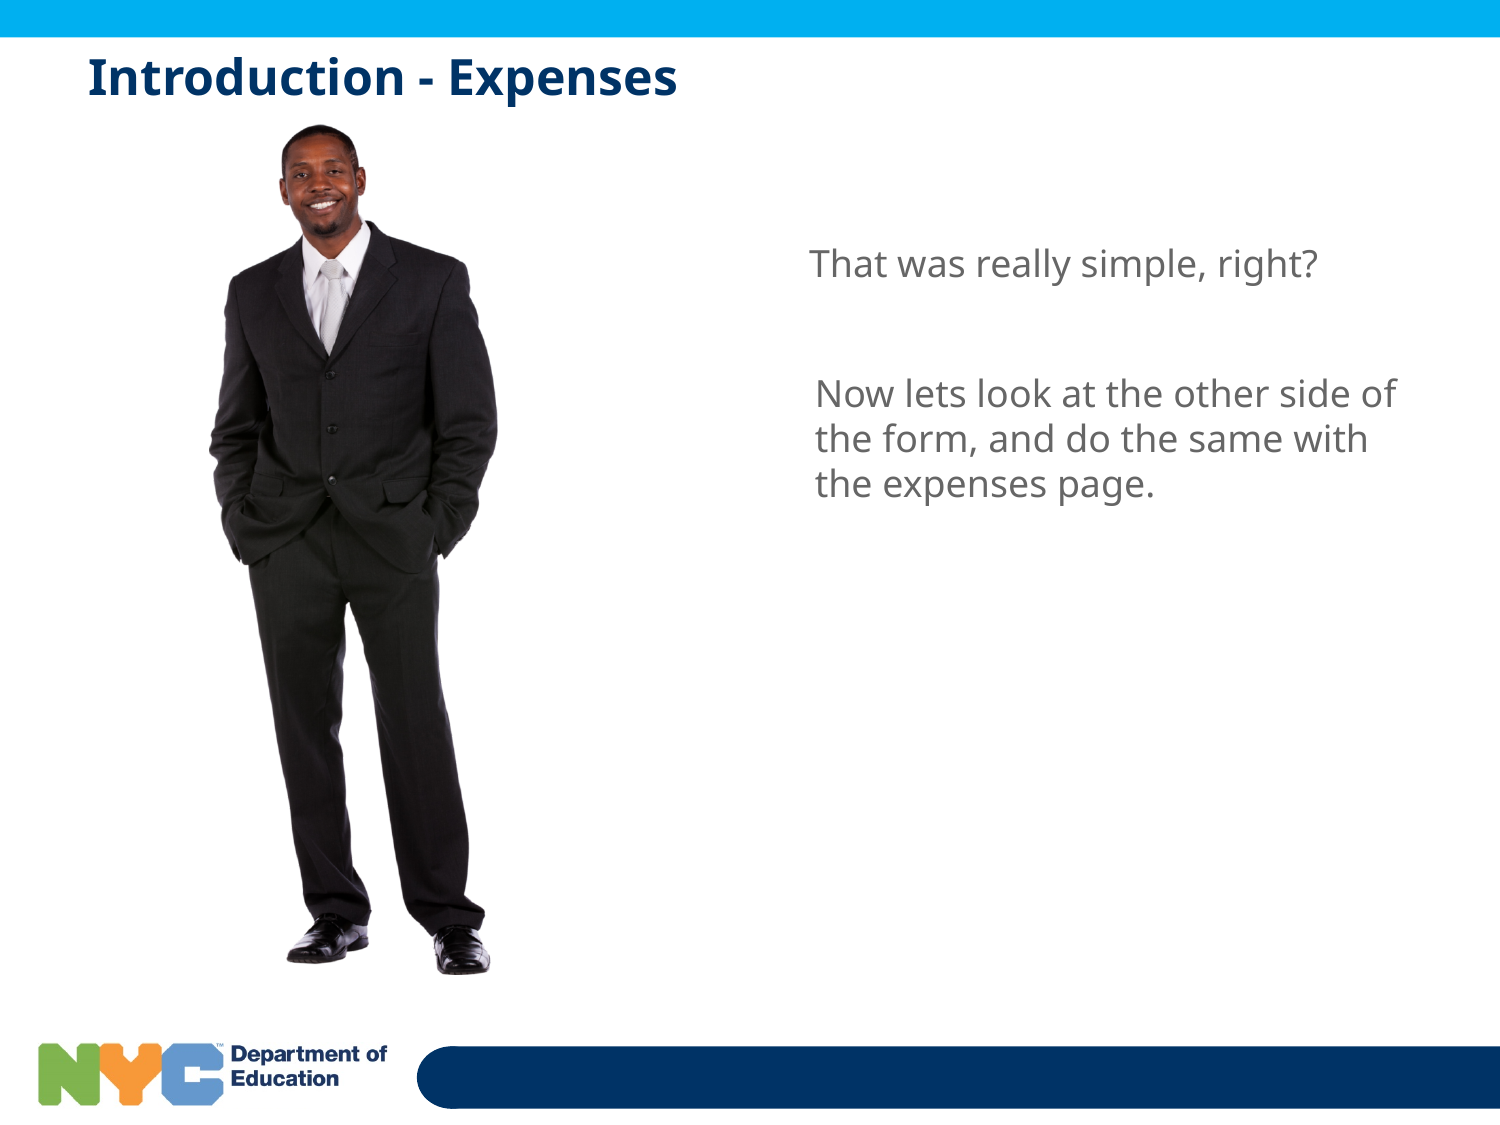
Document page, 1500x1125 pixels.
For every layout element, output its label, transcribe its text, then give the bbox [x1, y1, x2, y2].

title Introduction - Expenses [73, 20, 1349, 113]
text_box That was really simple, right? [794, 232, 1357, 293]
text_box Now lets look at the other side of the form, and do the same with the expenses page. [799, 362, 1413, 513]
picture [37, 1042, 388, 1109]
picture [209, 124, 498, 976]
